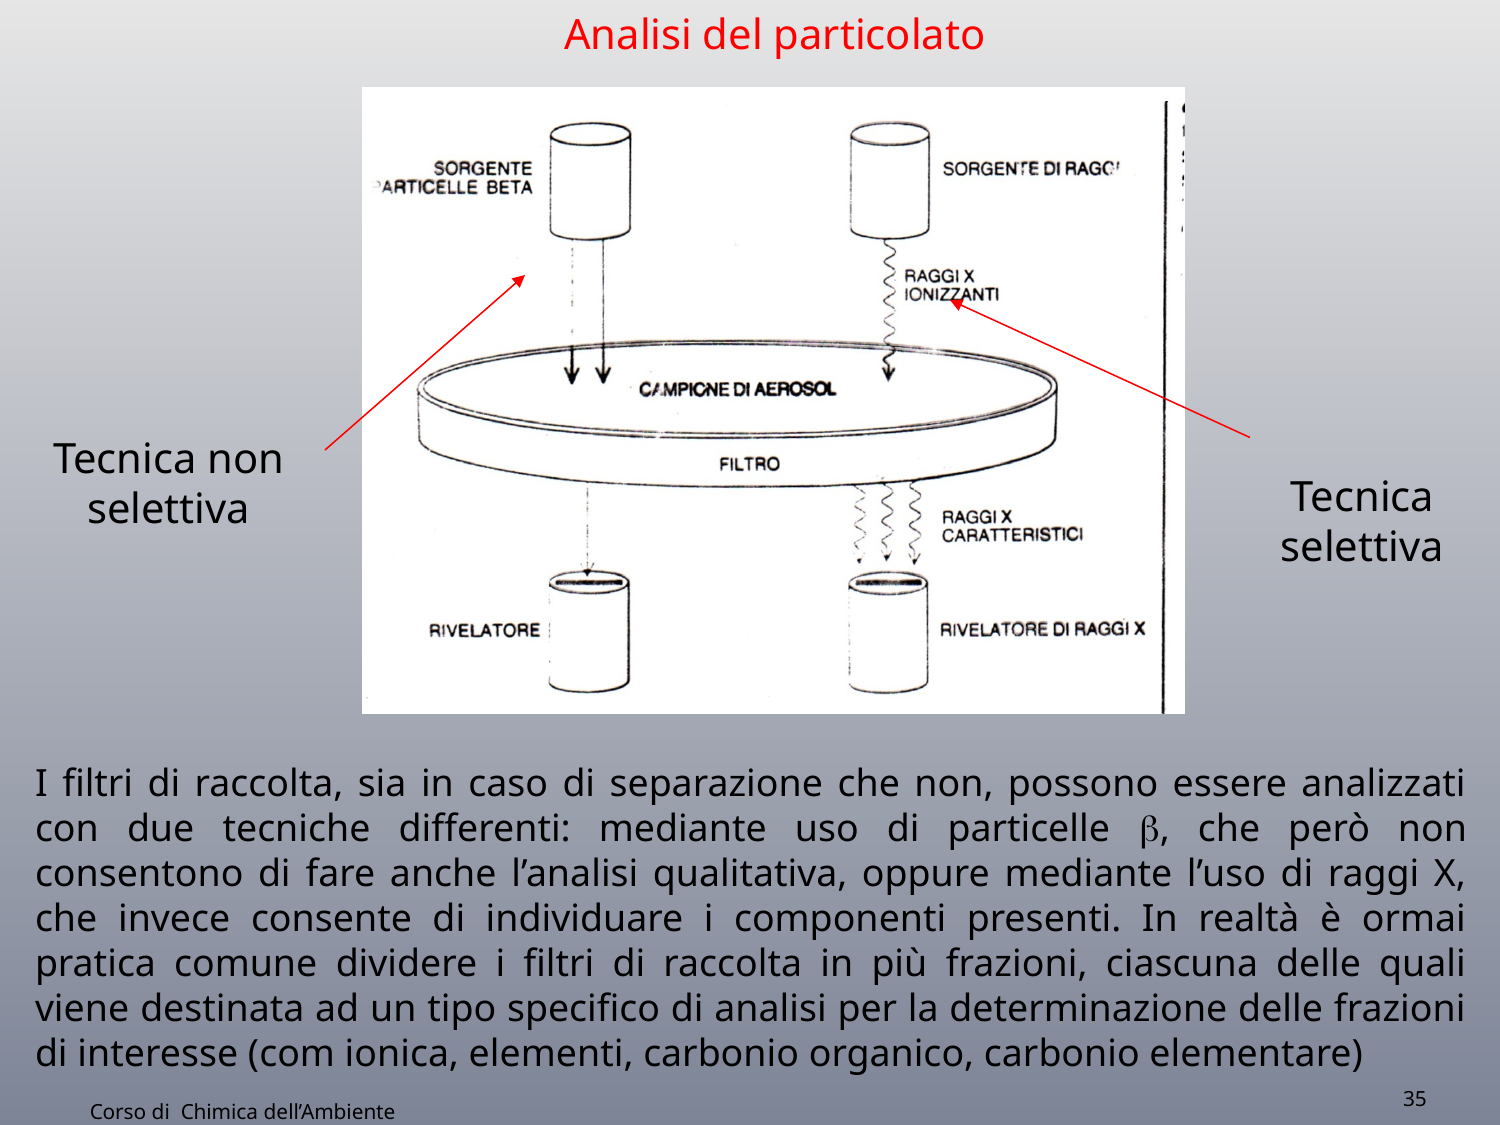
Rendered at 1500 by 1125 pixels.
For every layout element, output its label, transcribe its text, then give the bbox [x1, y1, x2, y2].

text_box Analisi del particolato [275, 0, 1275, 65]
text_box I filtri di raccolta, sia in caso di separazione che non, possono essere analizzati con due tecniche differenti: mediante uso di particelle , che però non consentono di fare anche l’analisi qualitativa, oppure mediante l’uso di raggi X, che invece consente di individuare i componenti presenti. In realtà è ormai pratica comune dividere i filtri di raccolta in più frazioni, ciascuna delle quali viene destinata ad un tipo specifico di analisi per la determinazione delle frazioni di interesse (com ionica, elementi, carbonio organico, carbonio elementare) [20, 751, 1483, 1082]
text_box Corso di Chimica dell’Ambiente [74, 1091, 538, 1125]
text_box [24, 87, 1500, 714]
text_box 35 [1374, 1078, 1442, 1125]
